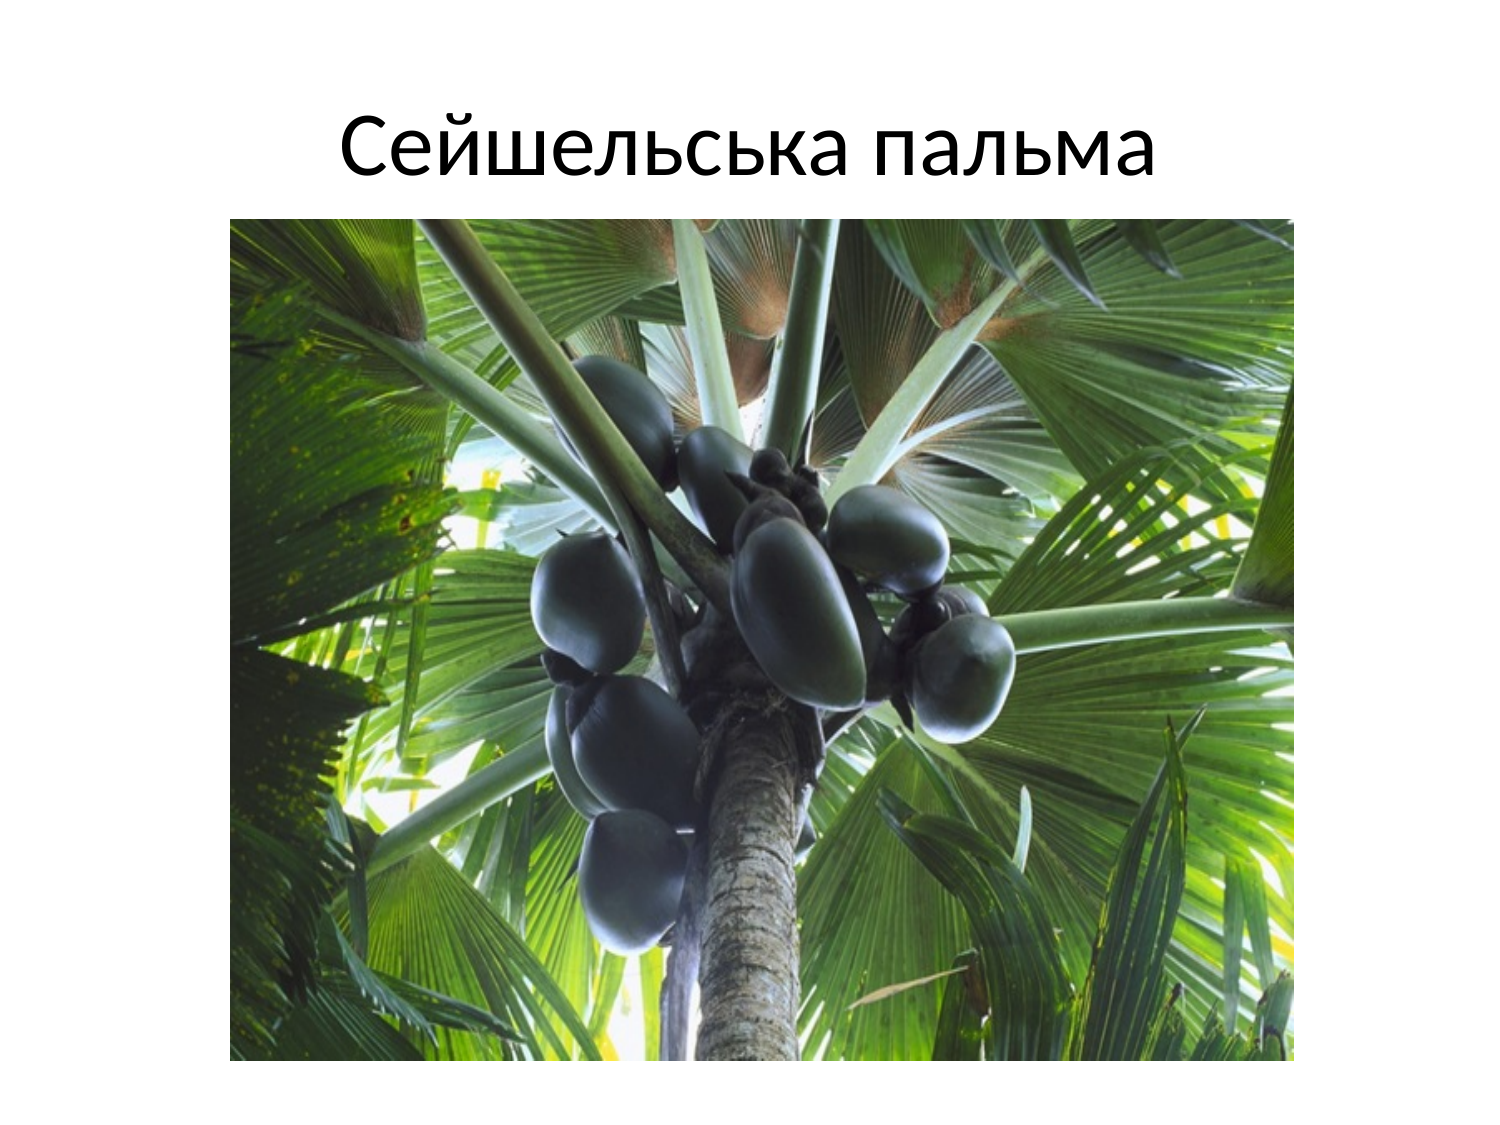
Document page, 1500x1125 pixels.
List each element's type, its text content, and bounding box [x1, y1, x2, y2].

title Сейшельська пальма [75, 45, 1425, 233]
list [229, 219, 1294, 1061]
